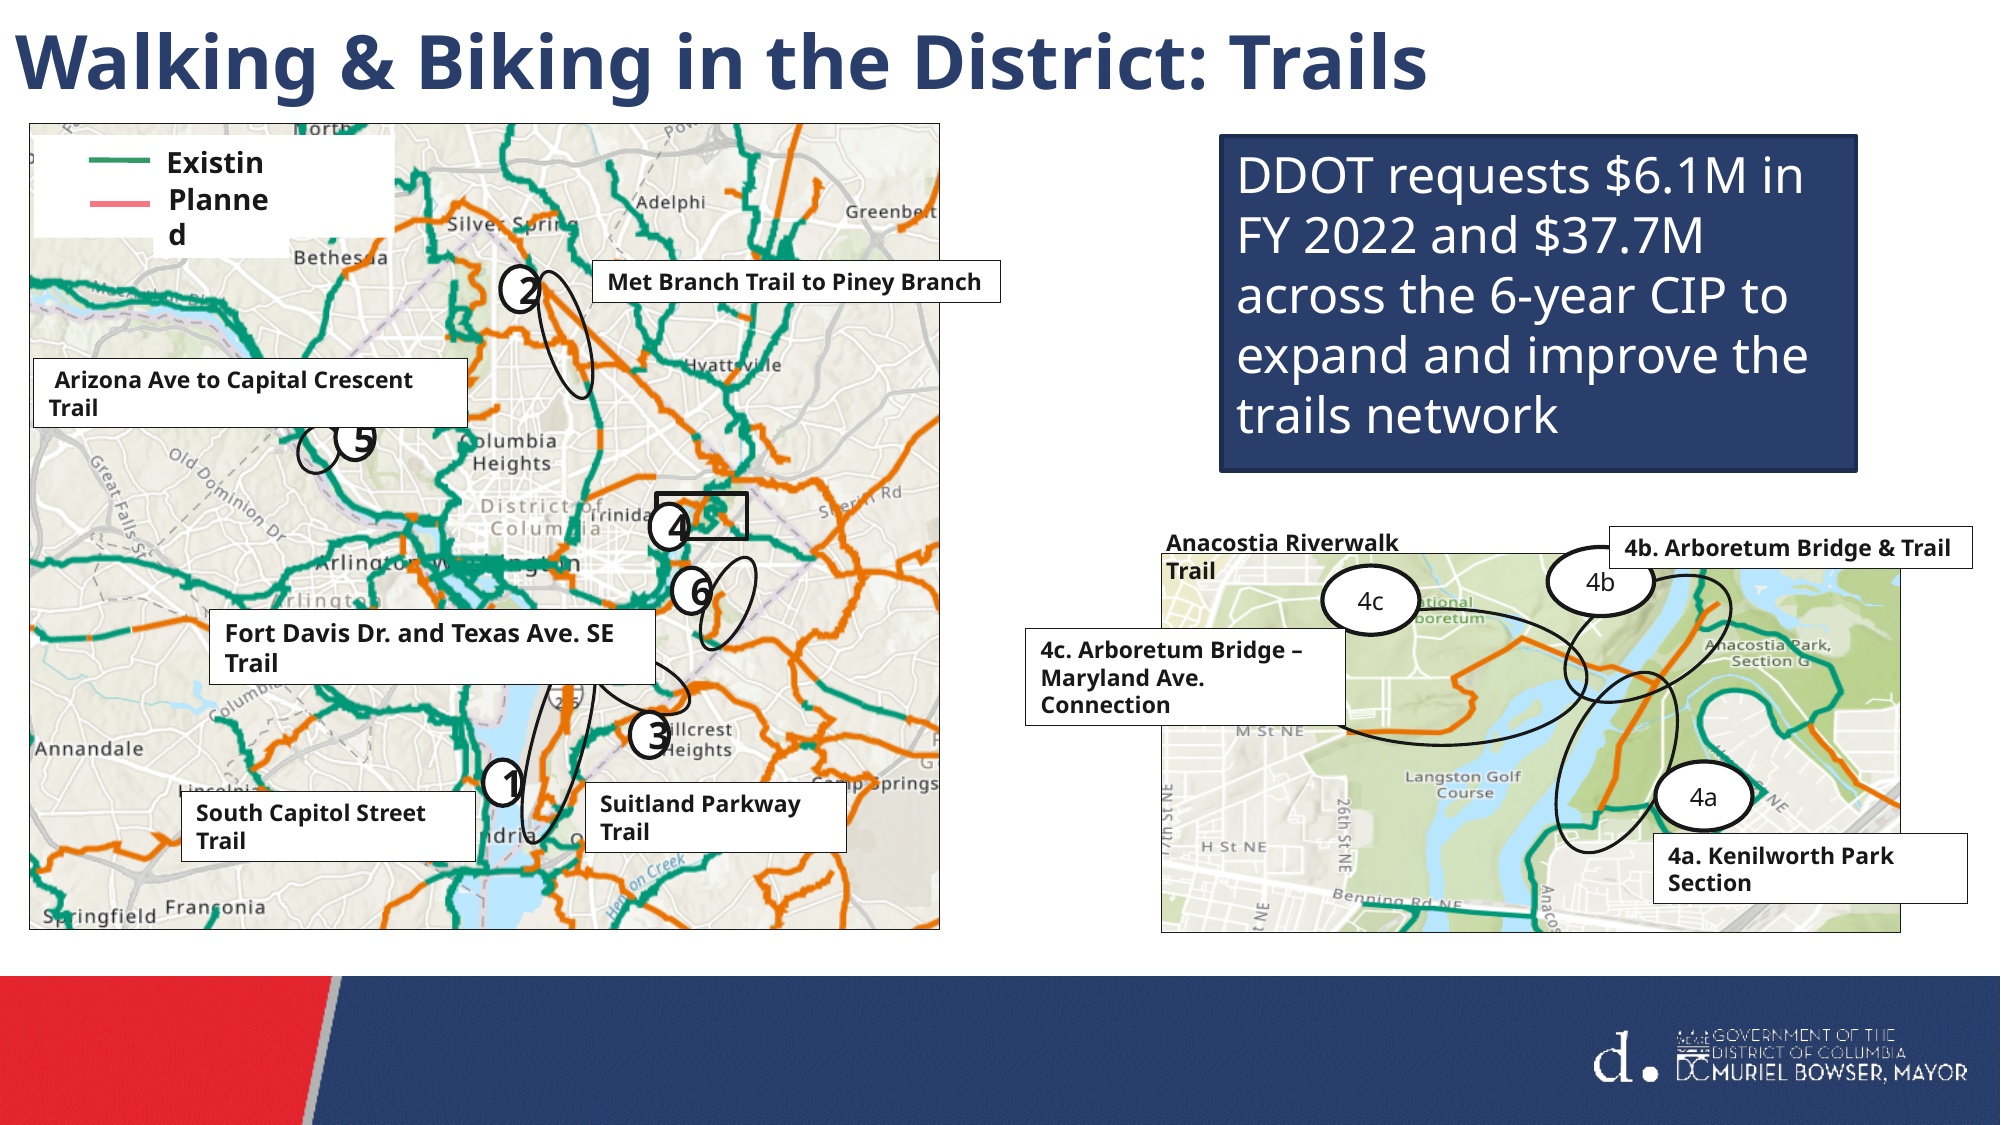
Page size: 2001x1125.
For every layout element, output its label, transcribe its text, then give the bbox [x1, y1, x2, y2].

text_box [1161, 546, 1901, 933]
text_box 4c. Arboretum Bridge – Maryland Ave. Connection [1025, 628, 1156, 726]
text_box 4b. Arboretum Bridge & Trail [1609, 526, 1973, 569]
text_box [28, 123, 940, 931]
title Walking & Biking in the District: Trails [0, 1, 2000, 118]
text_box DDOT requests $6.1M in FY 2022 and $37.7M across the 6-year CIP to expand and improve the trails network [1219, 134, 1858, 473]
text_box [33, 134, 395, 238]
text_box Anacostia Riverwalk Trail [1150, 521, 1466, 592]
text_box 4a. Kenilworth Park Section [1905, 833, 1968, 904]
picture [0, 976, 2000, 1125]
text_box Met Branch Trail to Piney Branch [944, 260, 1001, 303]
